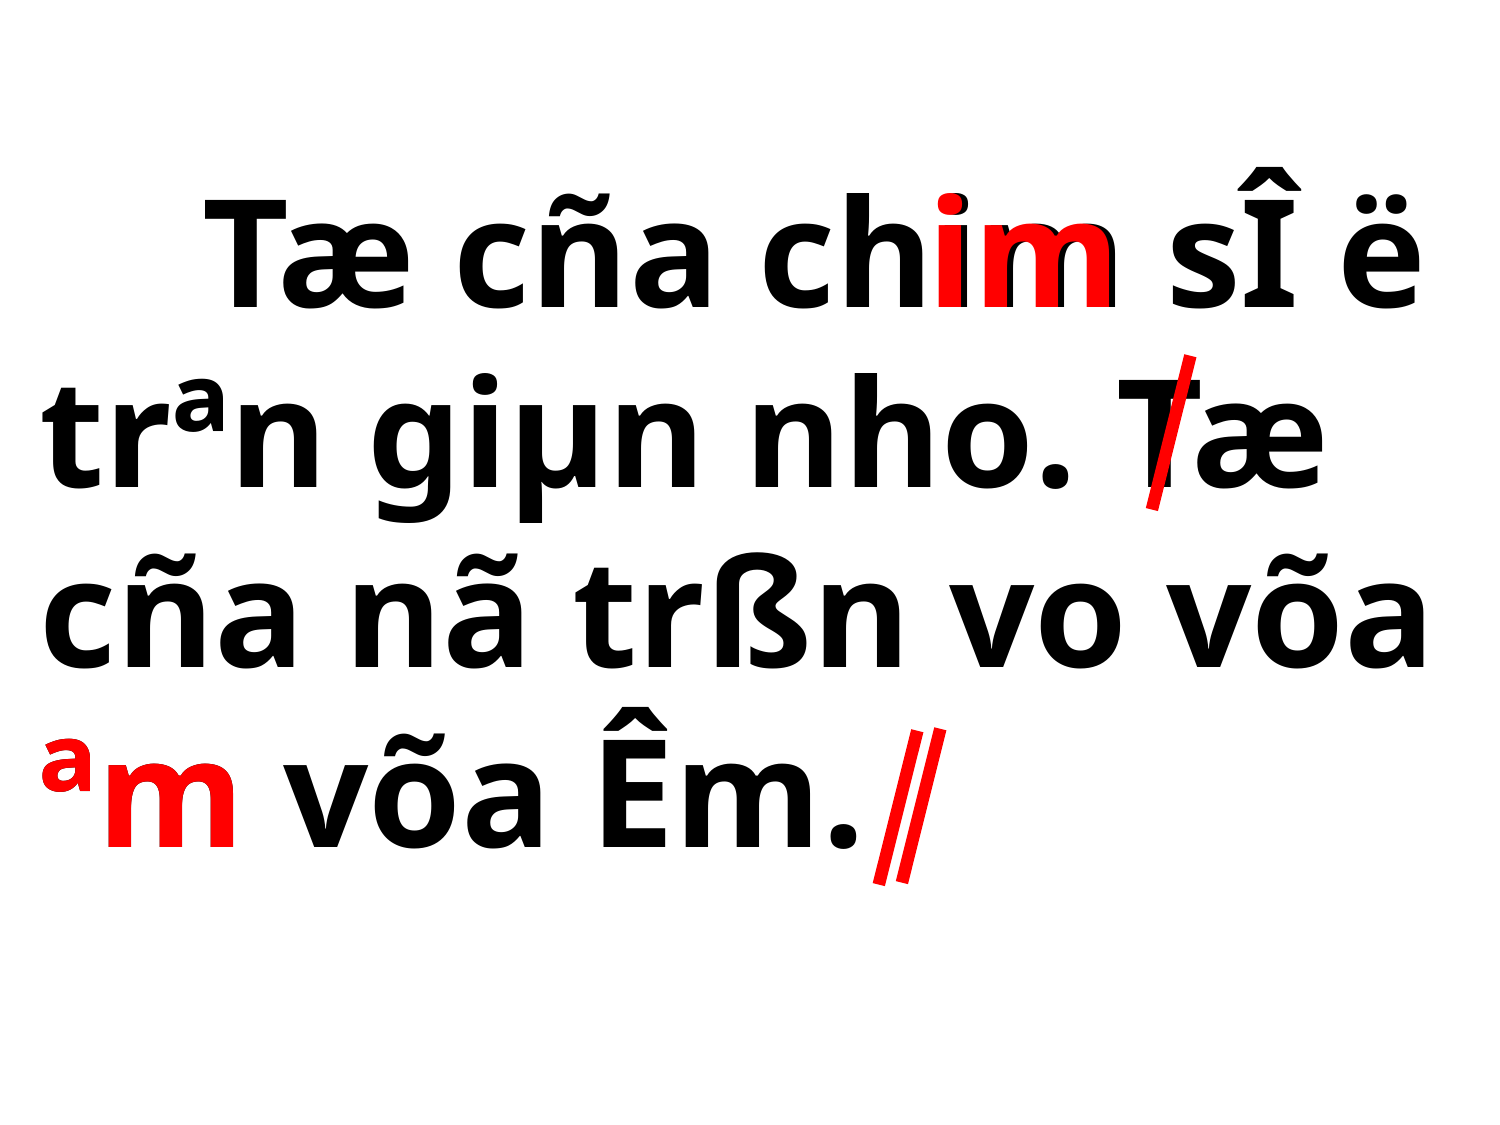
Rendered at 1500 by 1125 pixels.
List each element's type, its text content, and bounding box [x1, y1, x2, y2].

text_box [878, 730, 918, 885]
text_box im [912, 149, 1150, 345]
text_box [901, 728, 941, 883]
text_box Tæ cña chim sÎ ë trªn giµn nho. Tæ cña nã trßn vo võa ªm võa Êm. [24, 149, 1463, 885]
text_box ªm [24, 690, 300, 886]
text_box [1151, 355, 1191, 510]
